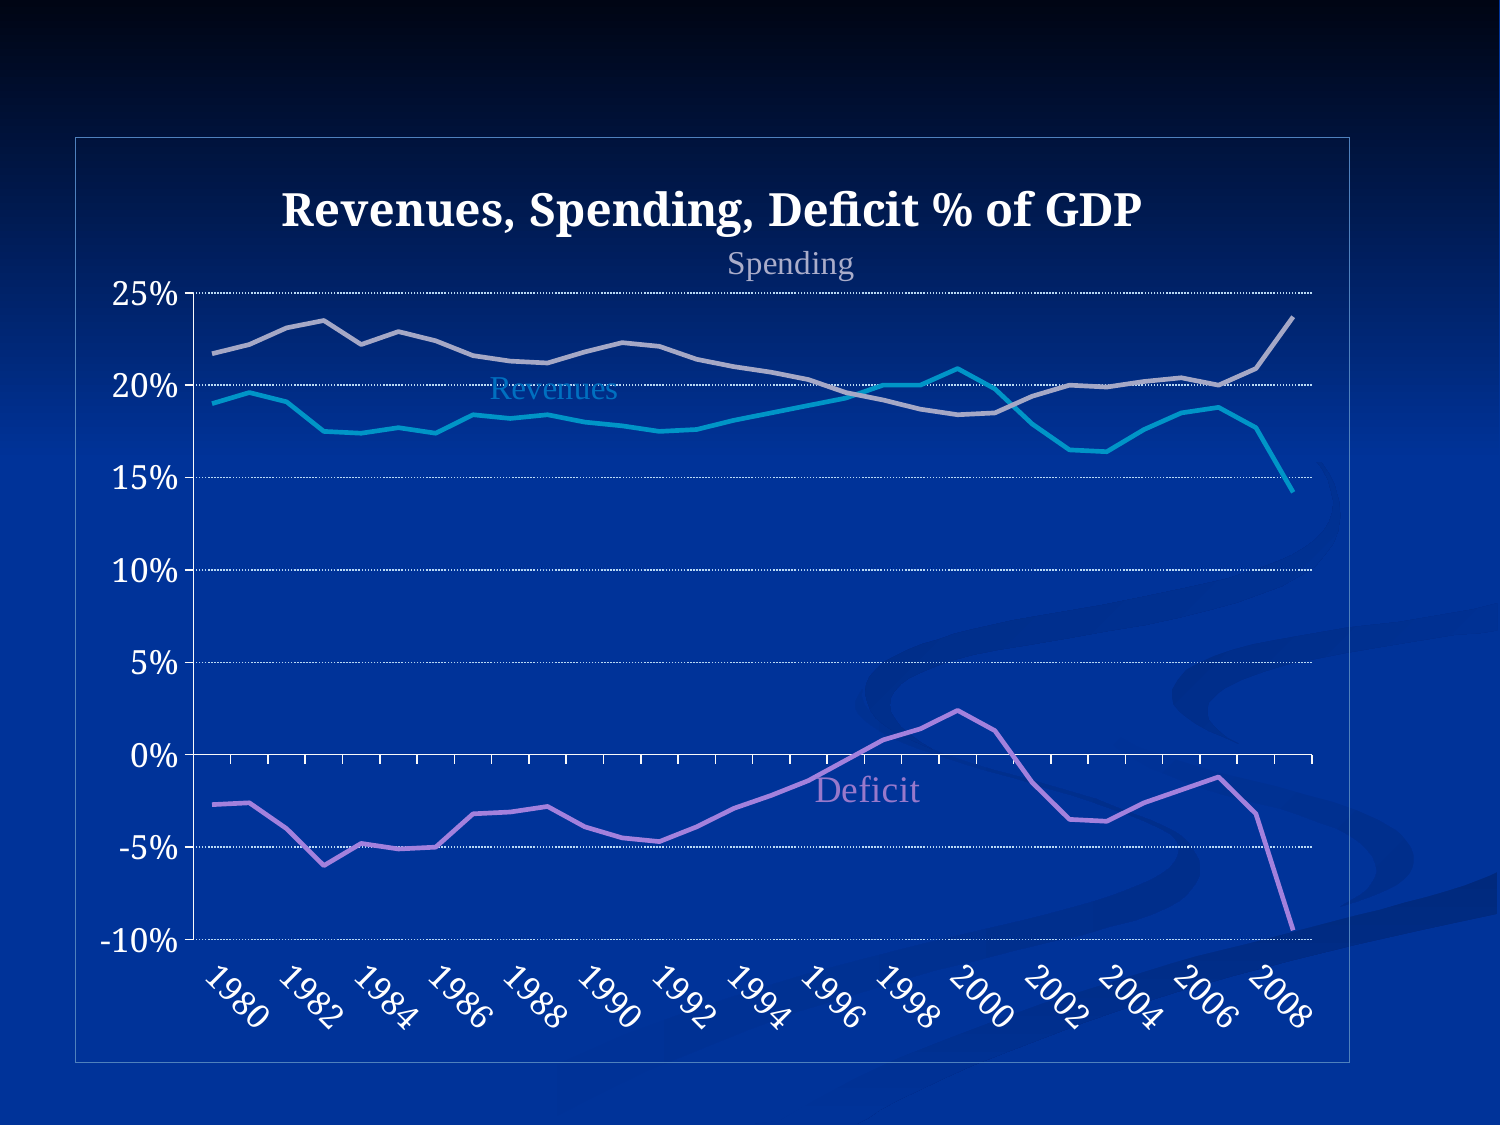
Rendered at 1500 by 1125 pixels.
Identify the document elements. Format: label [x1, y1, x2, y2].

chart [74, 137, 1351, 1063]
